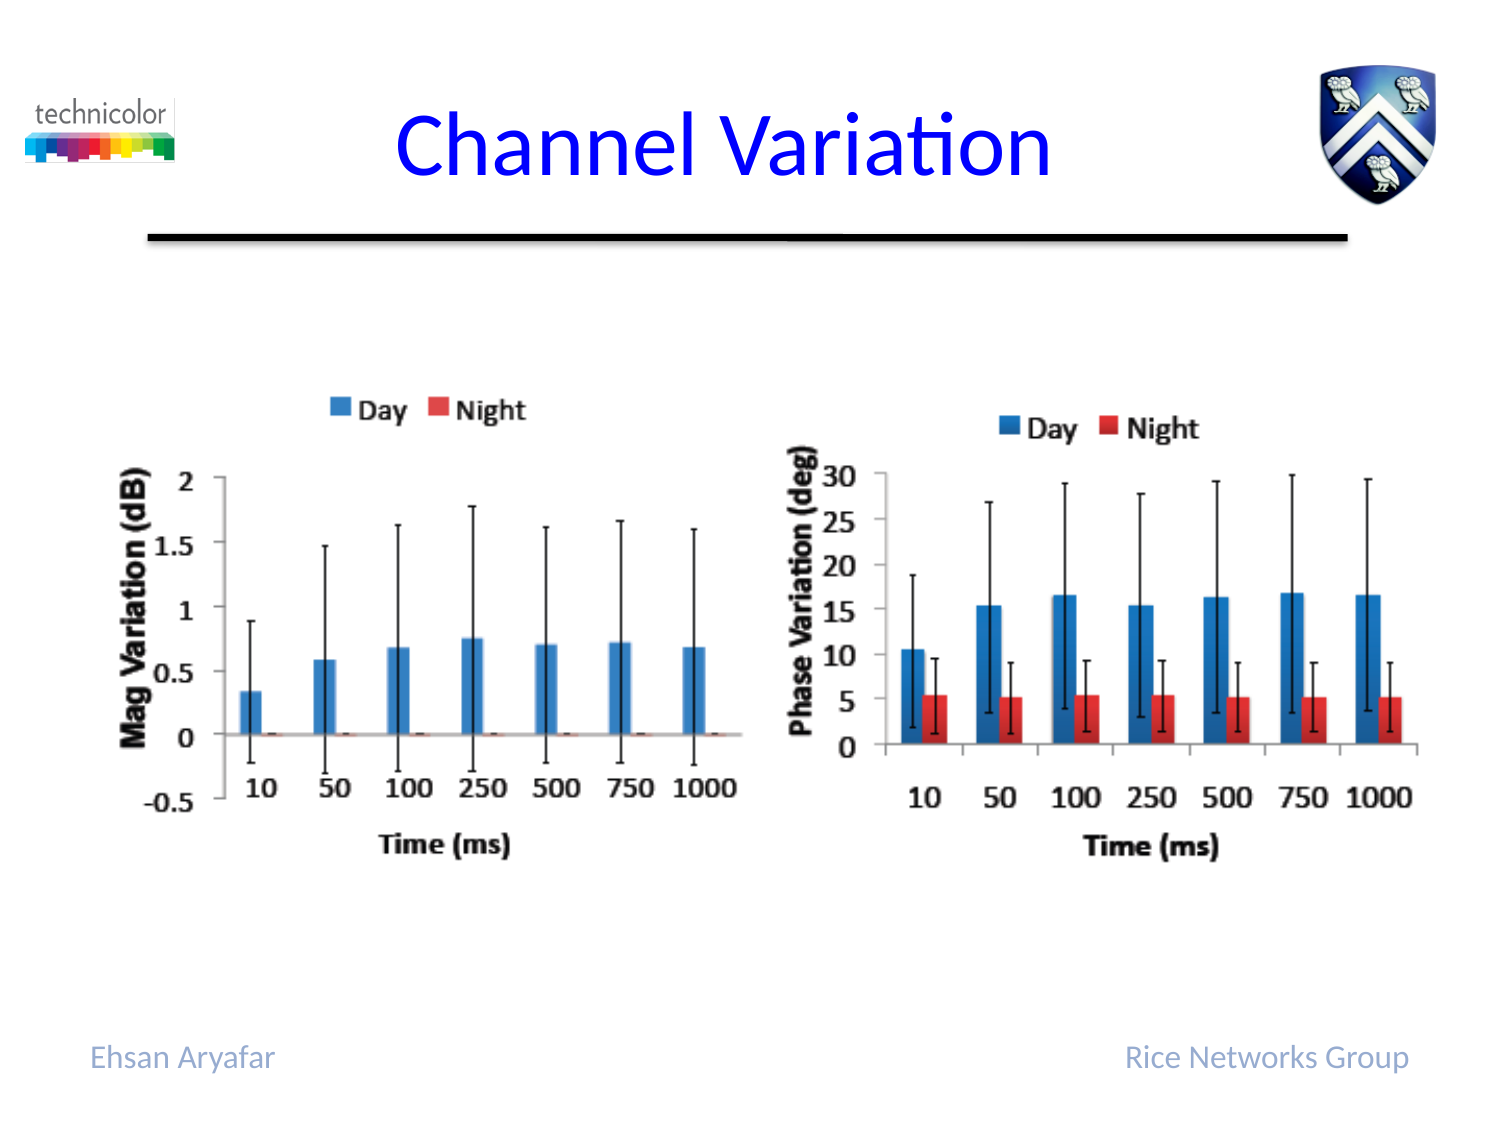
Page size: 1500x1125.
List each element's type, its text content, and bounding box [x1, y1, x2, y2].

picture [1375, 62, 1438, 208]
slide_number Ehsan Aryafar [75, 1025, 425, 1085]
slide_number Rice Networks Group [1074, 1025, 1425, 1085]
title Channel Variation [75, 45, 1375, 233]
picture [87, 364, 1451, 876]
picture [24, 97, 75, 163]
picture [24, 156, 35, 163]
